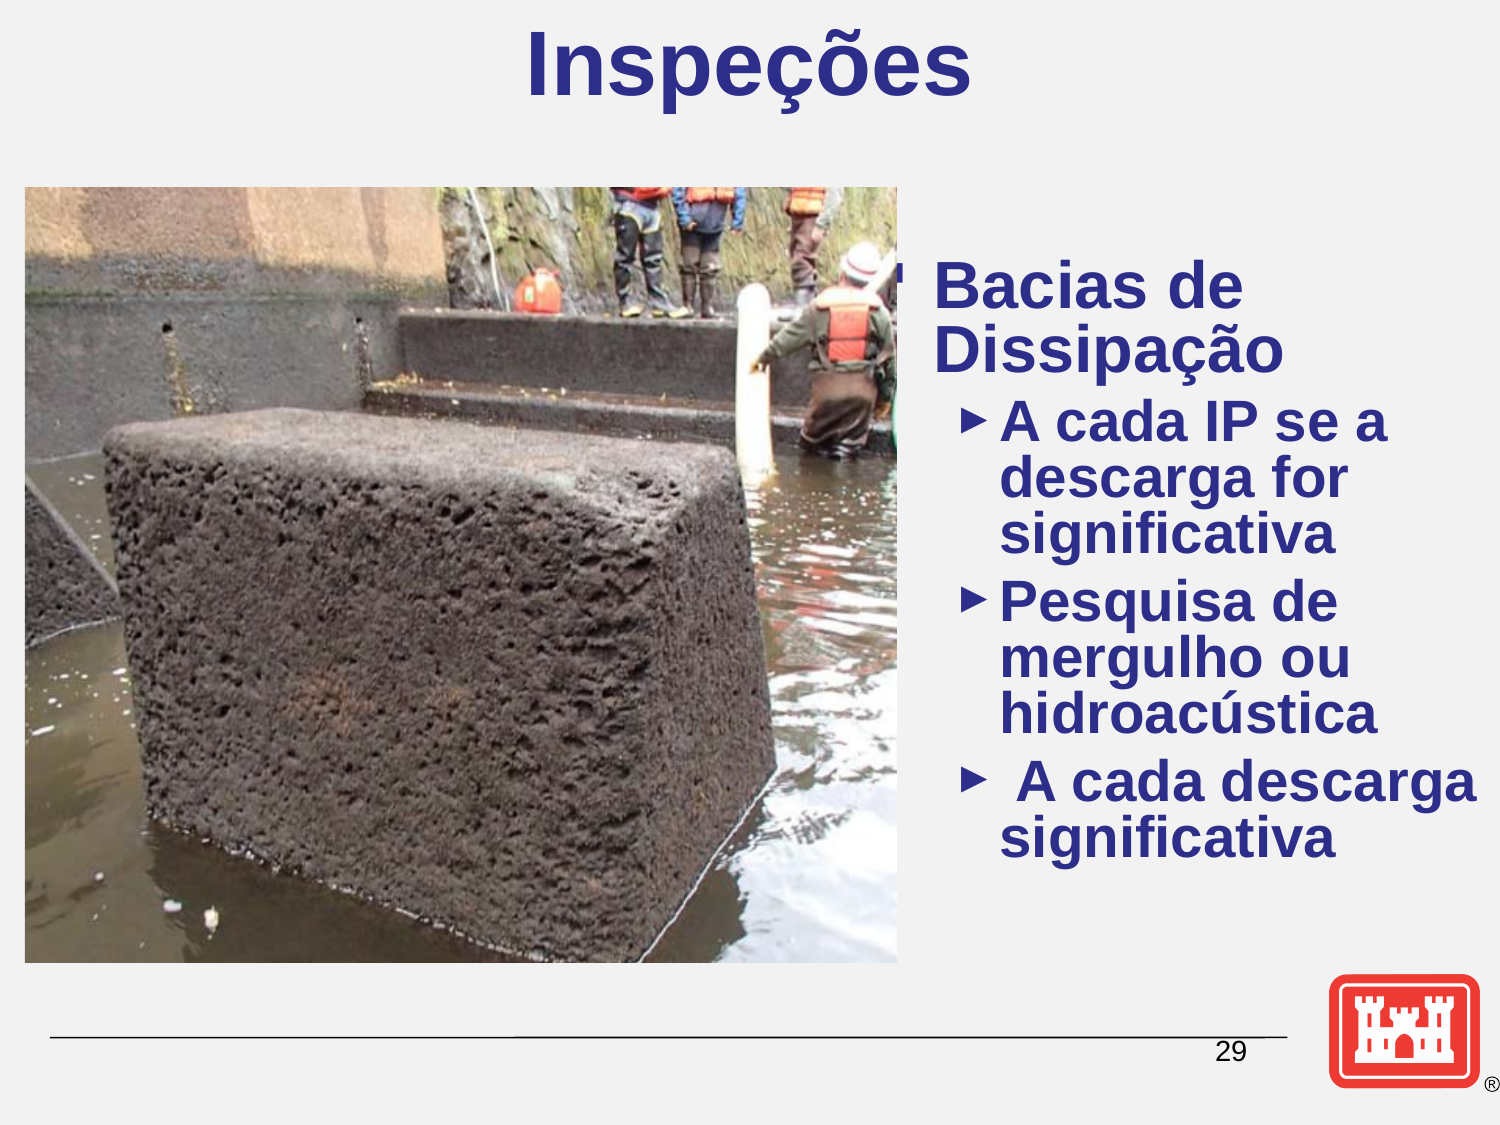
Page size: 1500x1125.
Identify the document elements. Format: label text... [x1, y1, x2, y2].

title Inspeções [74, 0, 1426, 118]
slide_number 29 [1074, 1024, 1388, 1101]
list Bacias de Dissipação A cada IP se a descarga for significativa Pesquisa de mergulho ou hidroacústica A cada descarga significativa [901, 249, 1500, 926]
picture [1329, 974, 1500, 1092]
picture [24, 187, 898, 963]
